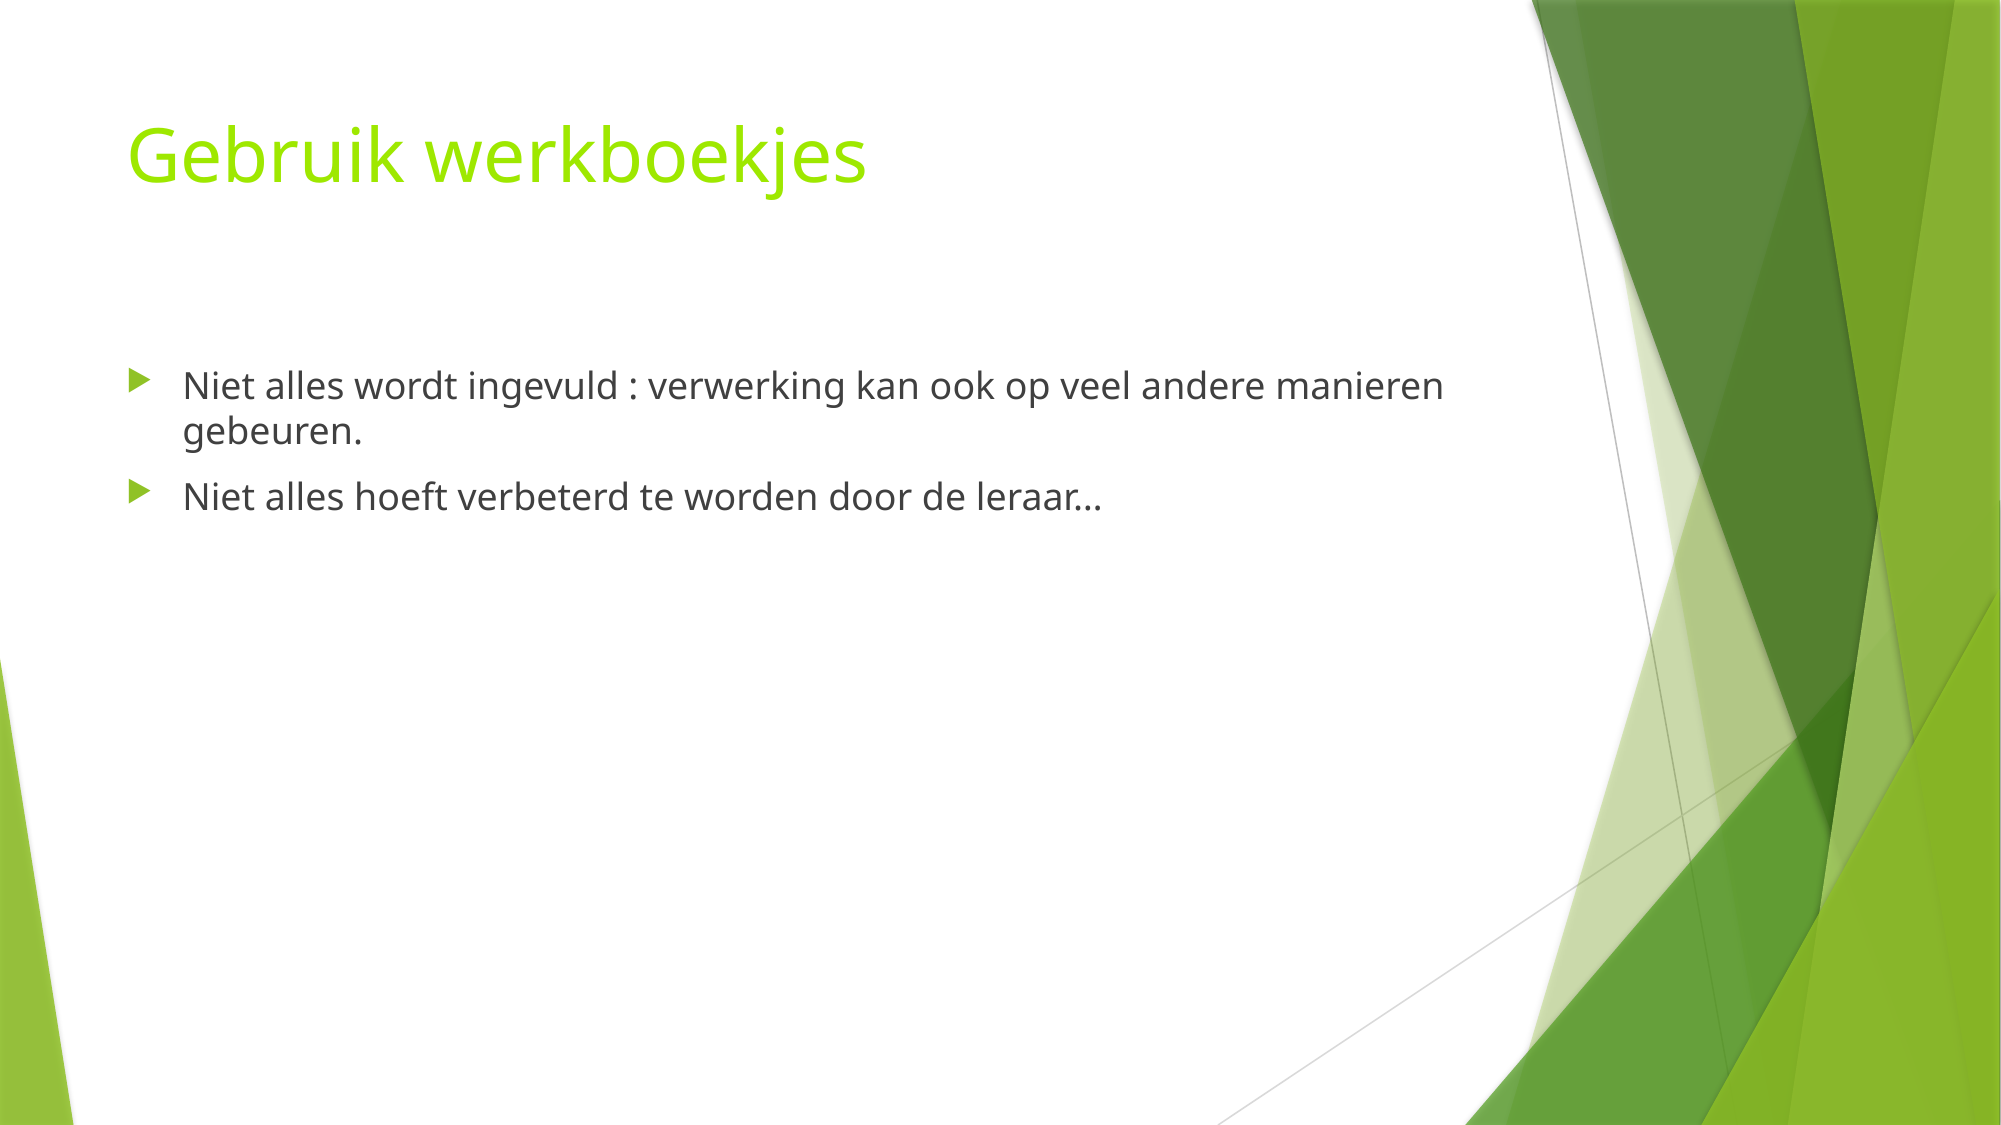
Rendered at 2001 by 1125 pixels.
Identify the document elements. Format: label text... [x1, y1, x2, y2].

title Gebruik werkboekjes [111, 99, 1522, 317]
list Niet alles wordt ingevuld : verwerking kan ook op veel andere manieren gebeuren. Niet alles hoeft verbeterd te worden door de leraar… [111, 354, 1522, 992]
